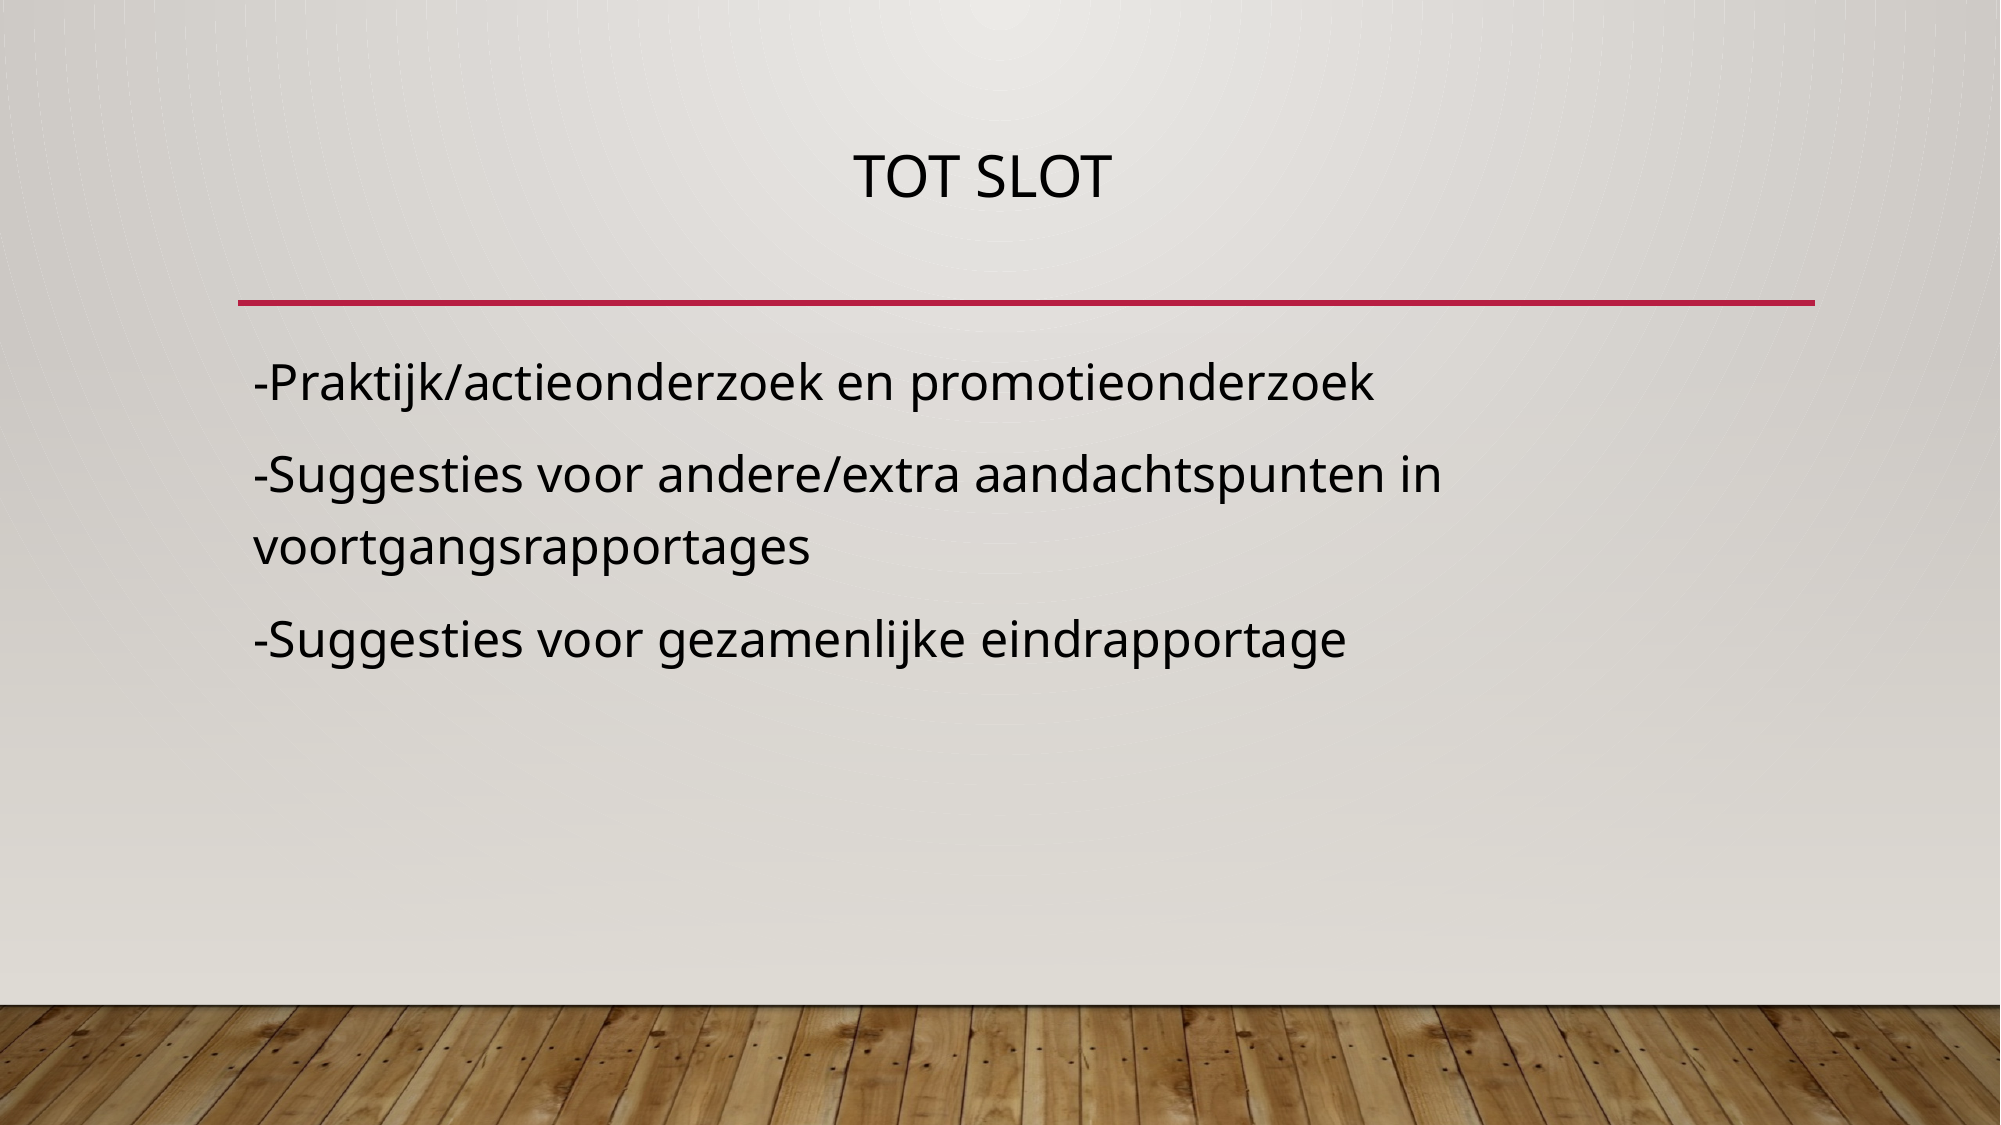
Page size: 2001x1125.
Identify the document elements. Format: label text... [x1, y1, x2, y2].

picture [0, 1005, 2000, 1125]
list -Praktijk/actieonderzoek en promotieonderzoek -Suggesties voor andere/extra aandachtspunten in voortgangsrapportages -Suggesties voor gezamenlijke eindrapportage [238, 330, 1814, 897]
title Tot Slot [238, 131, 1814, 305]
